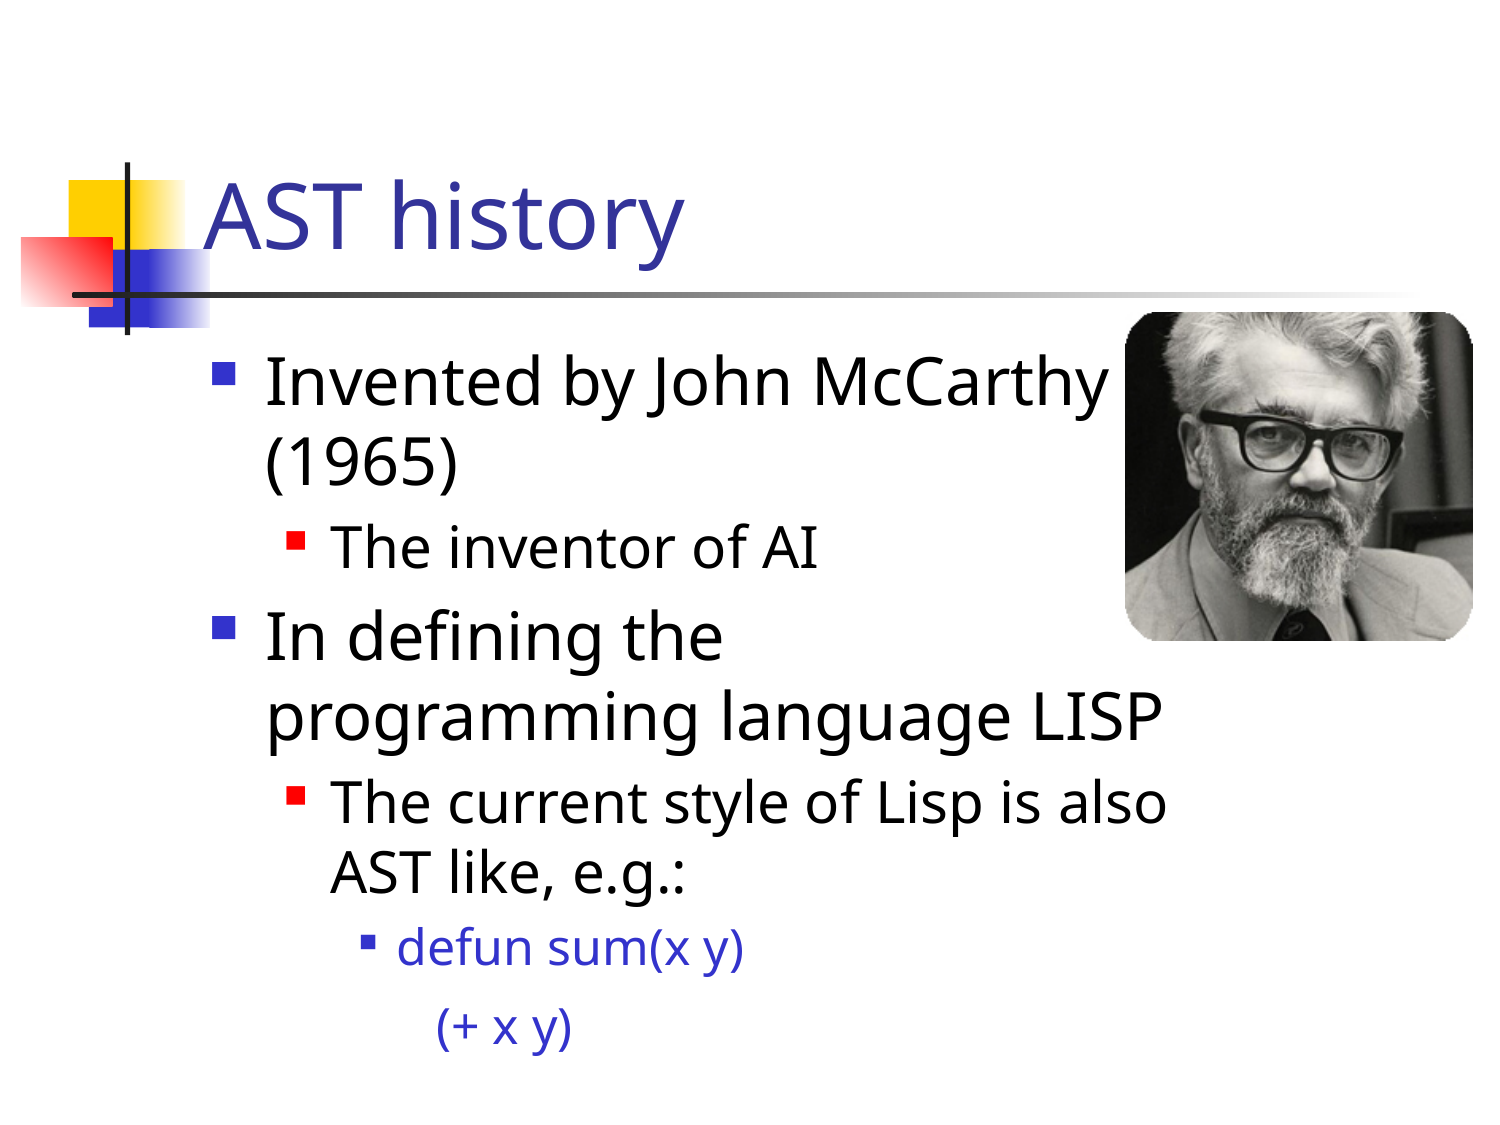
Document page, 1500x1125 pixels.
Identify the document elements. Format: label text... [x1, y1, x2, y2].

picture [1124, 312, 1473, 641]
title AST history [188, 35, 1468, 275]
list Invented by John McCarthy (1965) The inventor of AI In defining the programming language LISP The current style of Lisp is also AST like, e.g.: defun sum(x y) (+ x y) [193, 331, 1188, 1006]
